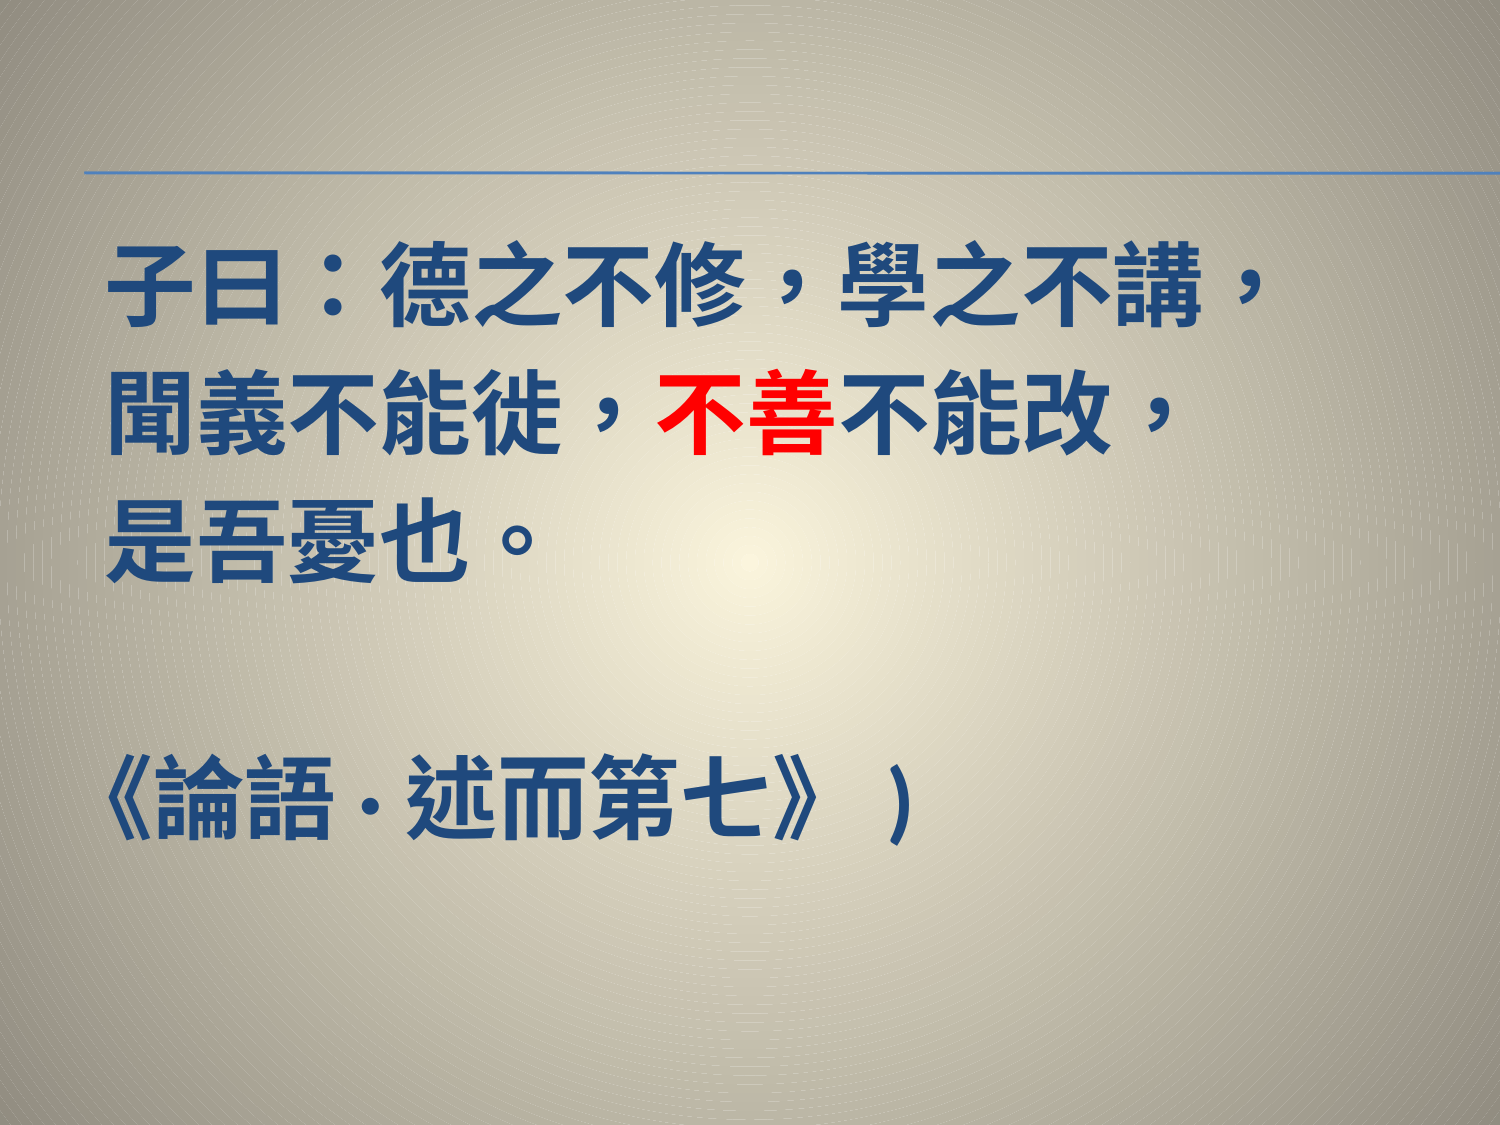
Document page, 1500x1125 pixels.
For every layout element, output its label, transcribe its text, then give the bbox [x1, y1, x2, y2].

list 子曰：德之不修，學之不講， 聞義不能徙，不善不能改， 是吾憂也。 《論語·述而第七》) [46, 220, 1439, 1083]
